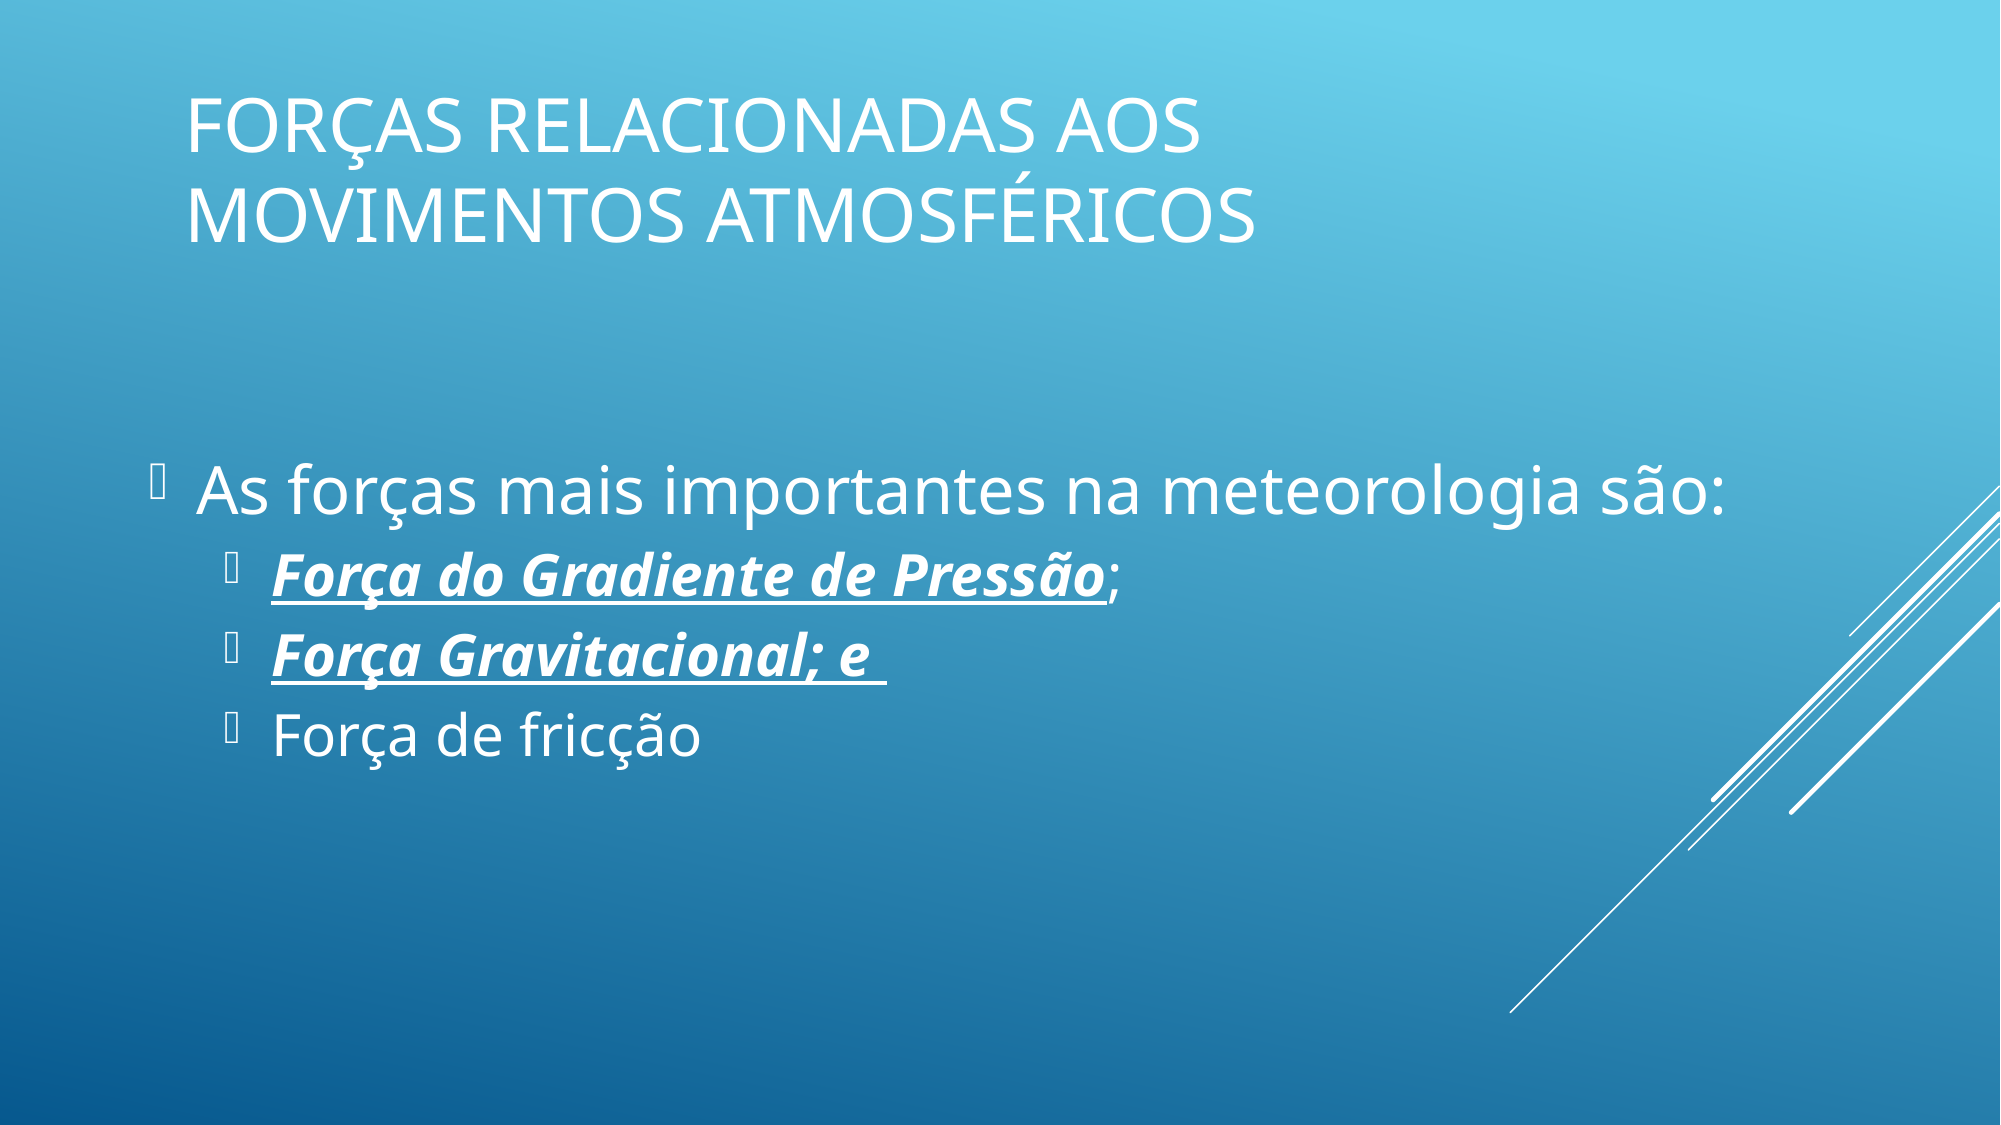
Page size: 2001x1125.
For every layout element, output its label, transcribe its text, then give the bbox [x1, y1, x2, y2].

list As forças mais importantes na meteorologia são: Força do Gradiente de Pressão; Força Gravitacional; e Força de fricção [134, 362, 1890, 975]
title Forças relacionadas aos movimentos atmosféricos [169, 43, 1570, 291]
